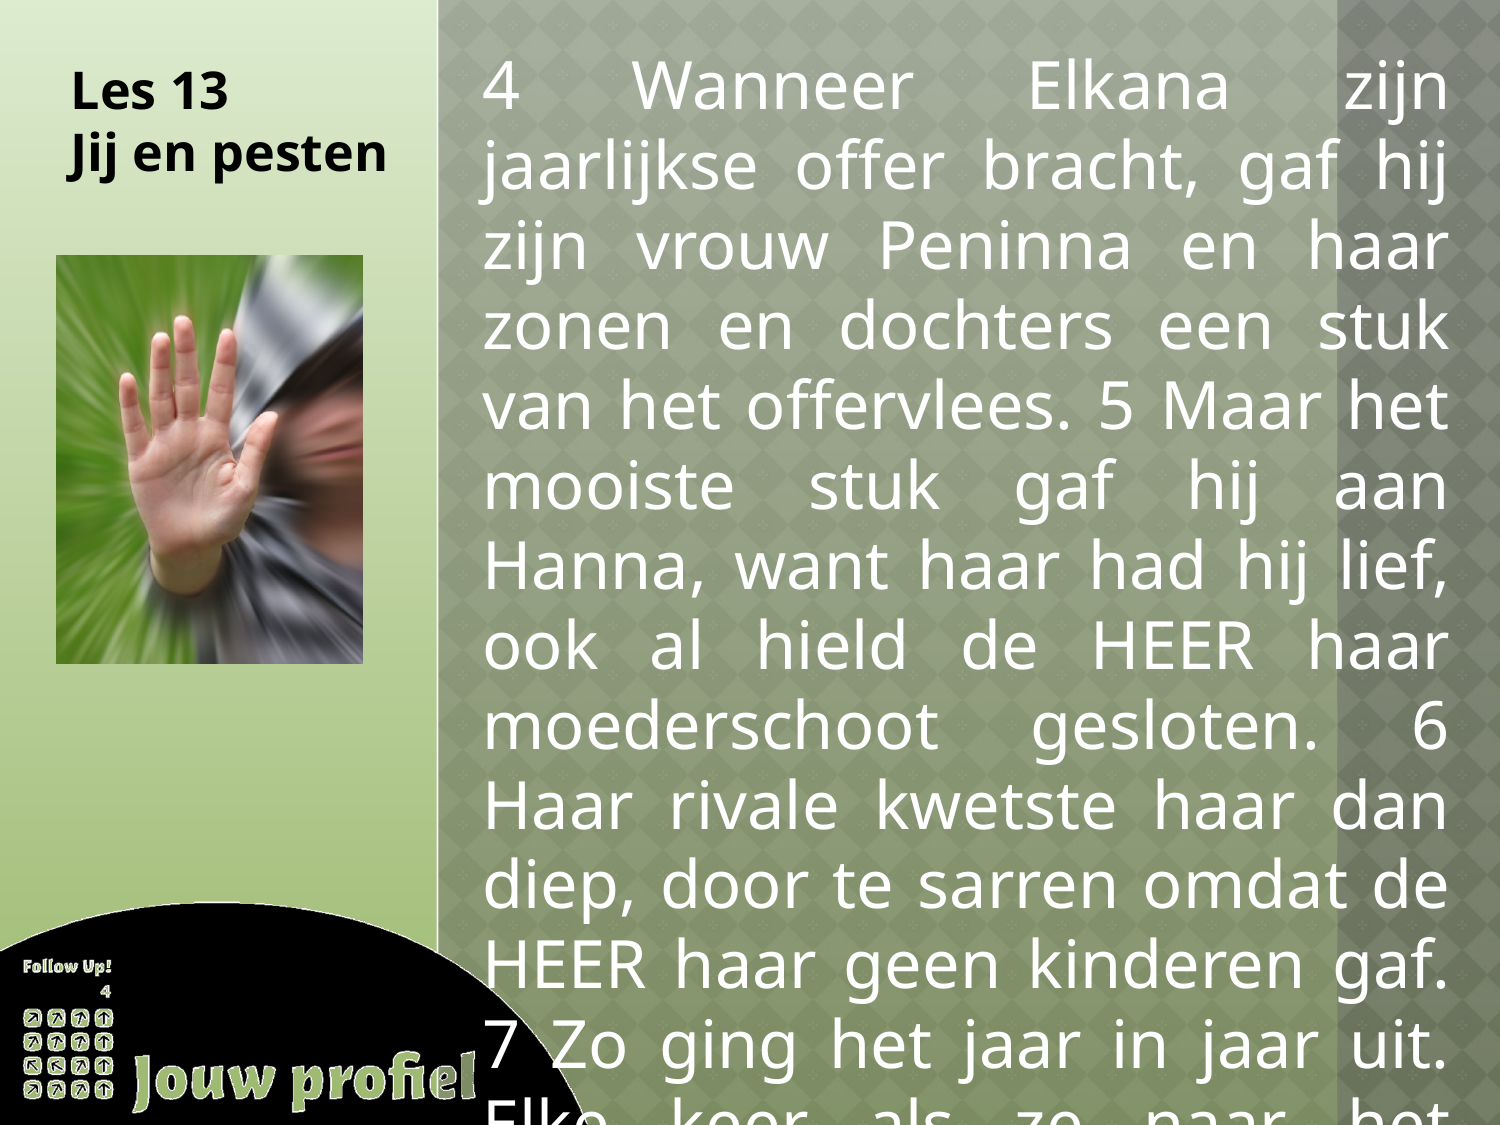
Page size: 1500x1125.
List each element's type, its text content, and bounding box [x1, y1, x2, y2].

picture [0, 894, 601, 1125]
text_box Les 13 Jij en pesten [56, 49, 404, 190]
subtitle 4 Wanneer Elkana zijn jaarlijkse offer bracht, gaf hij zijn vrouw Peninna en haar zonen en dochters een stuk van het offervlees. 5 Maar het mooiste stuk gaf hij aan Hanna, want haar had hij lief, ook al hield de HEER haar moederschoot gesloten. 6 Haar rivale kwetste haar dan diep, door te sarren omdat de HEER haar geen kinderen gaf. 7 Zo ging het jaar in jaar uit. Elke keer als ze naar het heiligdom van de HEER gingen, treiterde Peninna Hanna zo erg dat ze begon te huilen en haar eten liet staan. [474, 42, 1459, 1083]
picture [55, 254, 363, 664]
